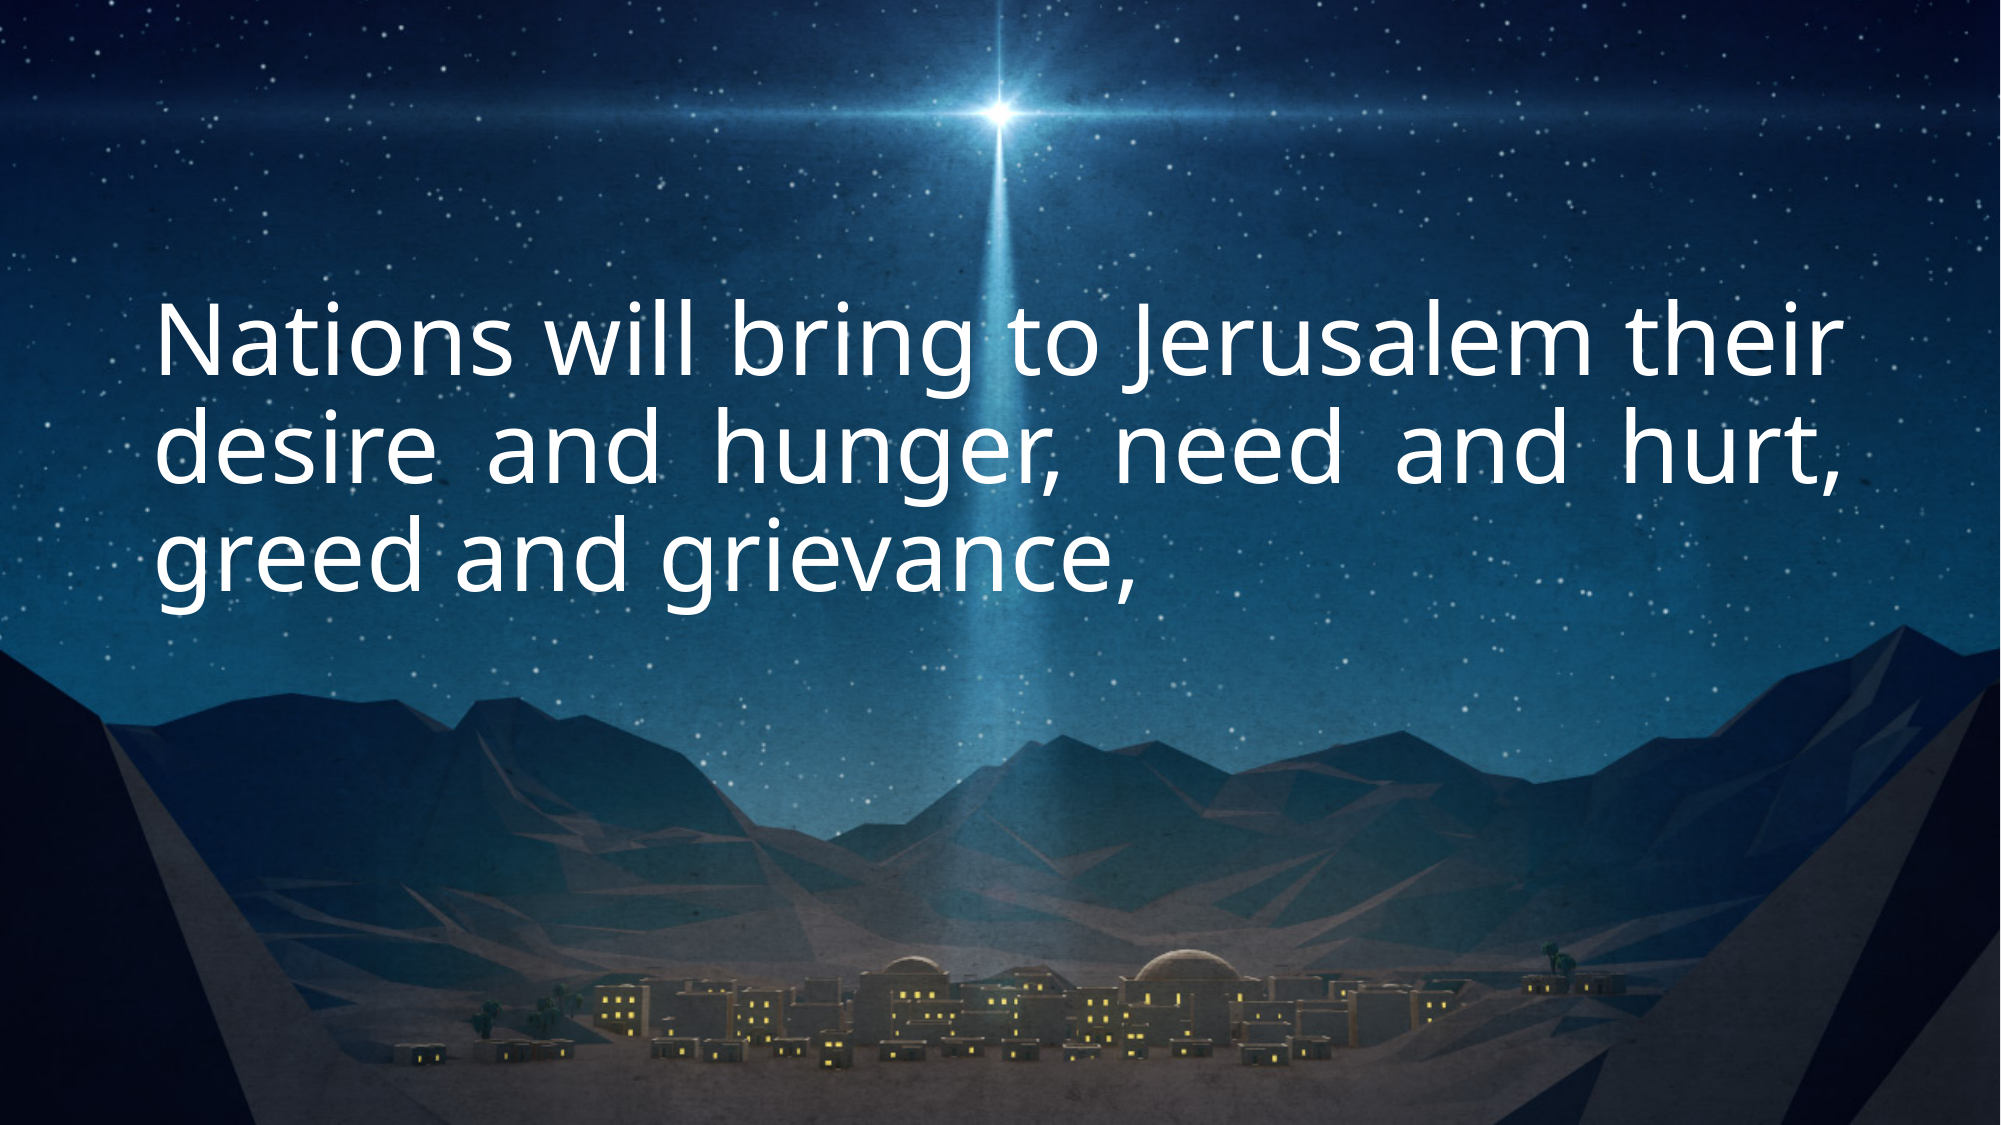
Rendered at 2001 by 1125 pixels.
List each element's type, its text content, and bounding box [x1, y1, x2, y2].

list Nations will bring to Jerusalem their desire and hunger, need and hurt, greed and grievance, [137, 281, 1863, 677]
picture [0, 0, 2001, 1125]
